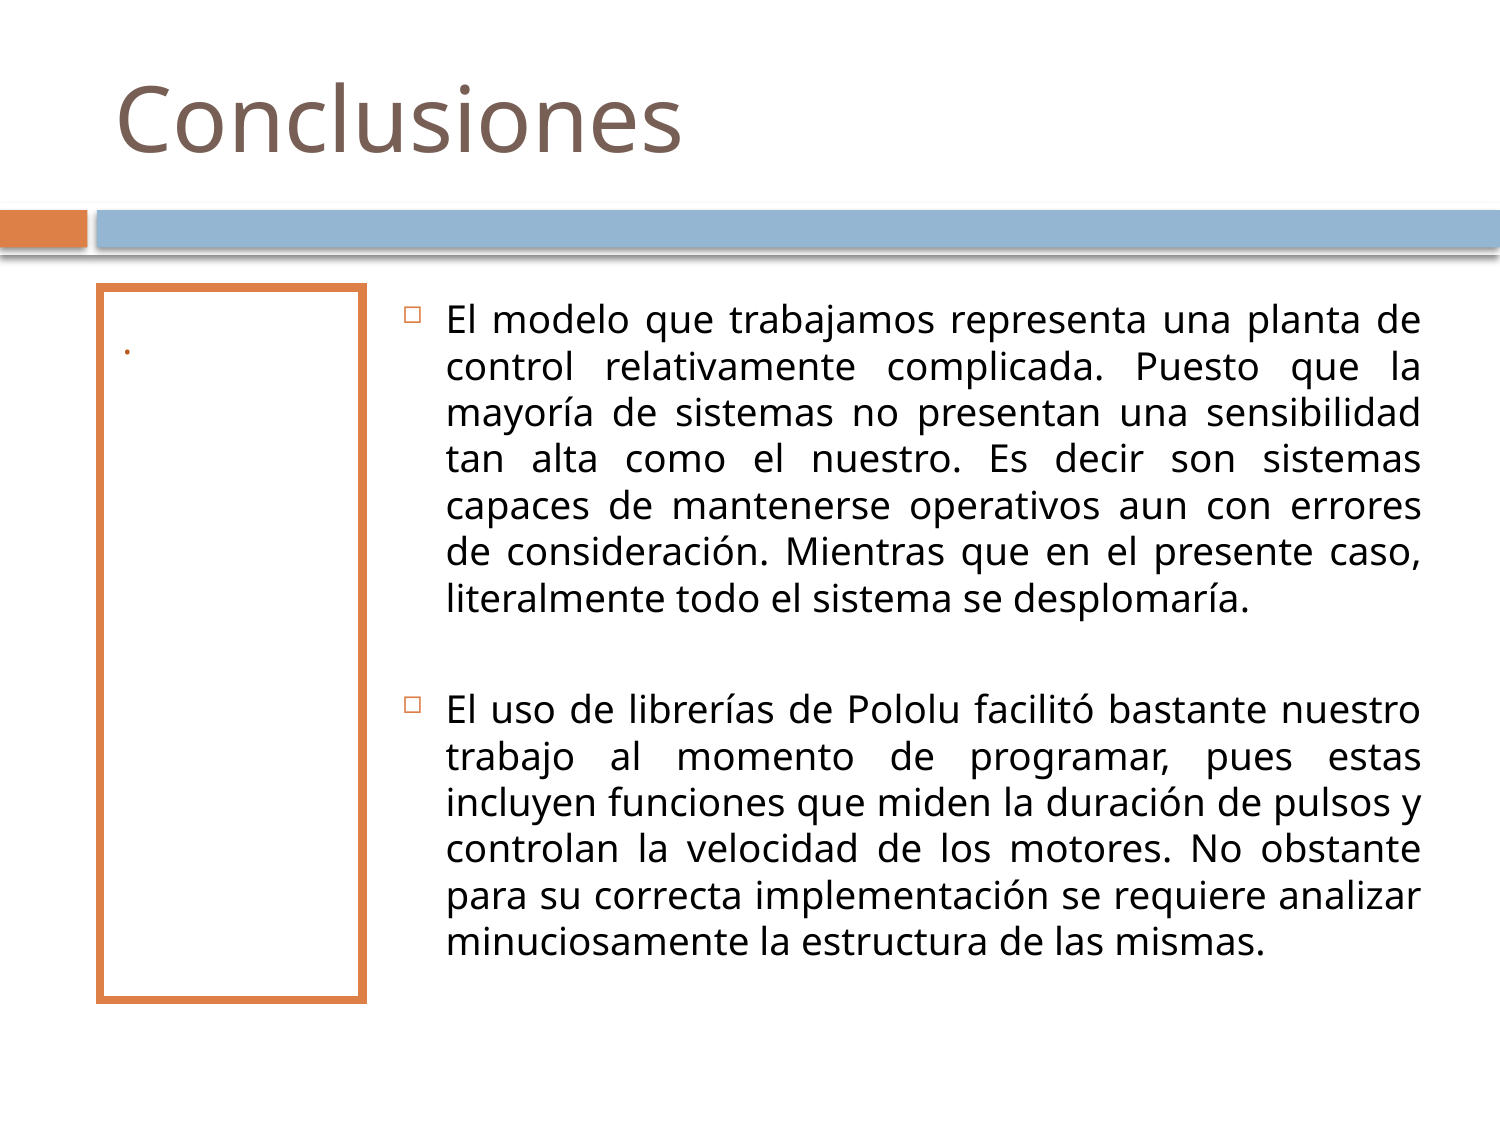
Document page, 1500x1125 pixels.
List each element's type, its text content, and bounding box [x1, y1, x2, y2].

list . [96, 283, 367, 1004]
title Conclusiones [99, 44, 1425, 188]
list El modelo que trabajamos representa una planta de control relativamente complicada. Puesto que la mayoría de sistemas no presentan una sensibilidad tan alta como el nuestro. Es decir son sistemas capaces de mantenerse operativos aun con errores de consideración. Mientras que en el presente caso, literalmente todo el sistema se desplomaría. El uso de librerías de Pololu facilitó bastante nuestro trabajo al momento de programar, pues estas incluyen funciones que miden la duración de pulsos y controlan la velocidad de los motores. No obstante para su correcta implementación se requiere analizar minuciosamente la estructura de las mismas. [387, 287, 1438, 1013]
